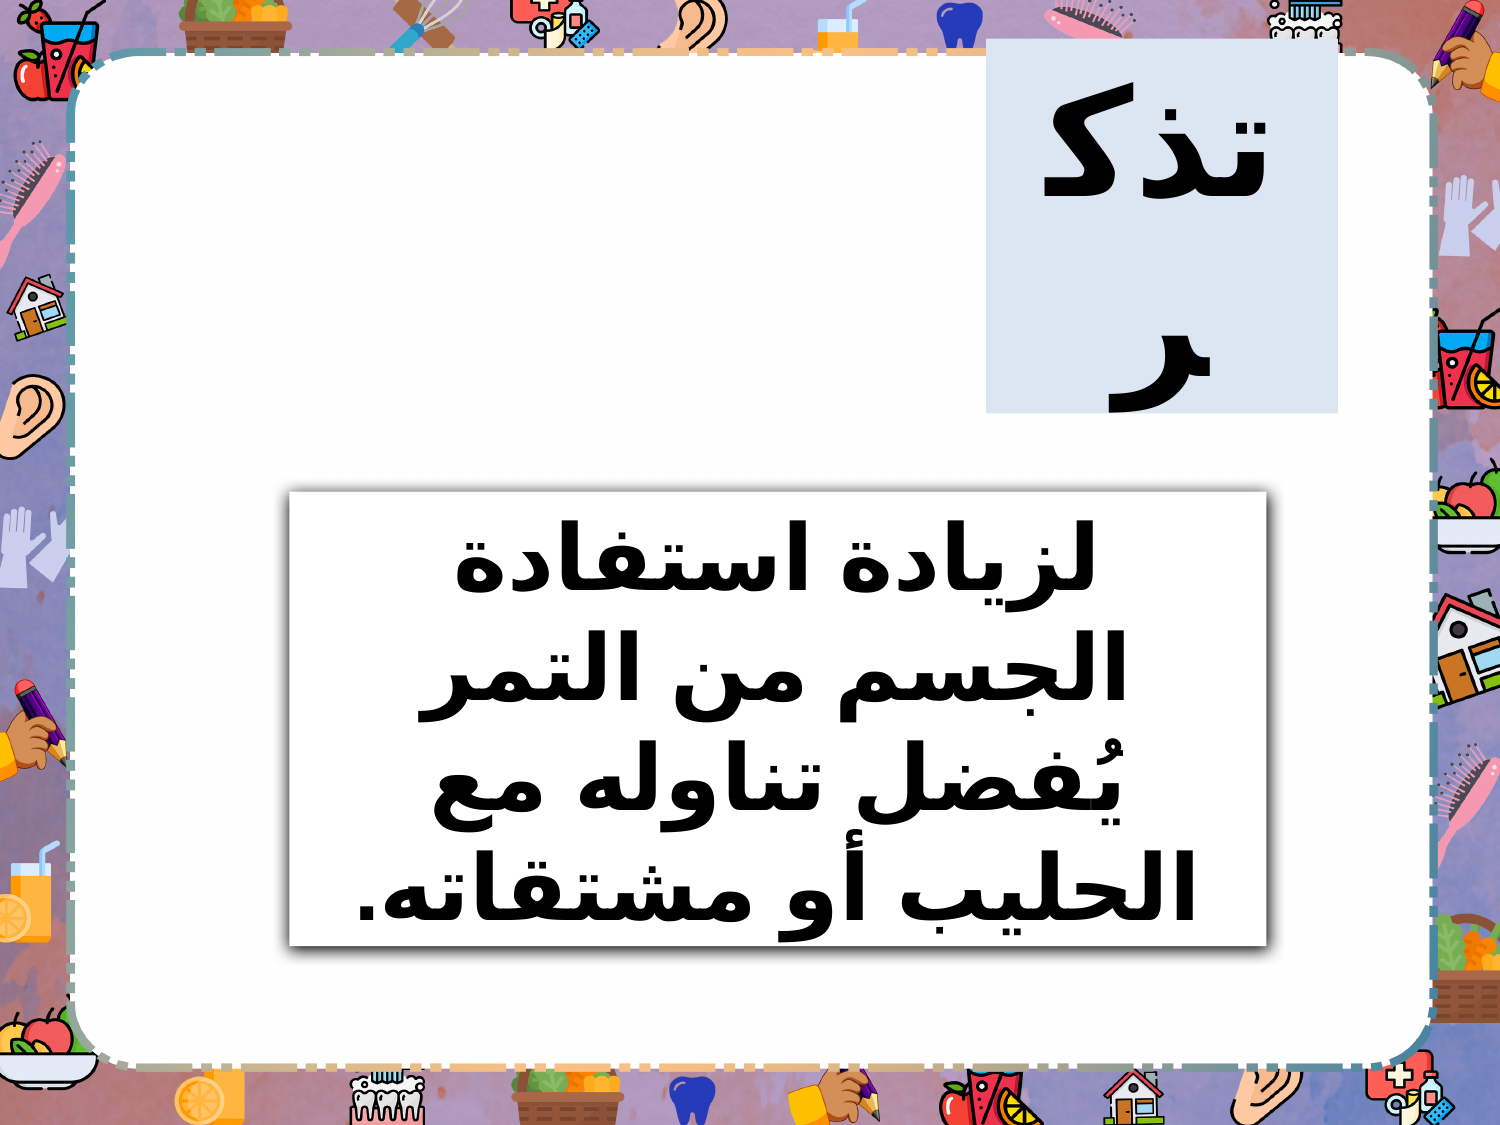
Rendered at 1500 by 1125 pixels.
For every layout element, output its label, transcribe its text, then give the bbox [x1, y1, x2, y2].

text_box لزيادة استفادة الجسم من التمر يُفضل تناوله مع الحليب أو مشتقاته. [289, 491, 1267, 947]
picture [0, 0, 1500, 1125]
text_box تذكر [986, 38, 1338, 414]
